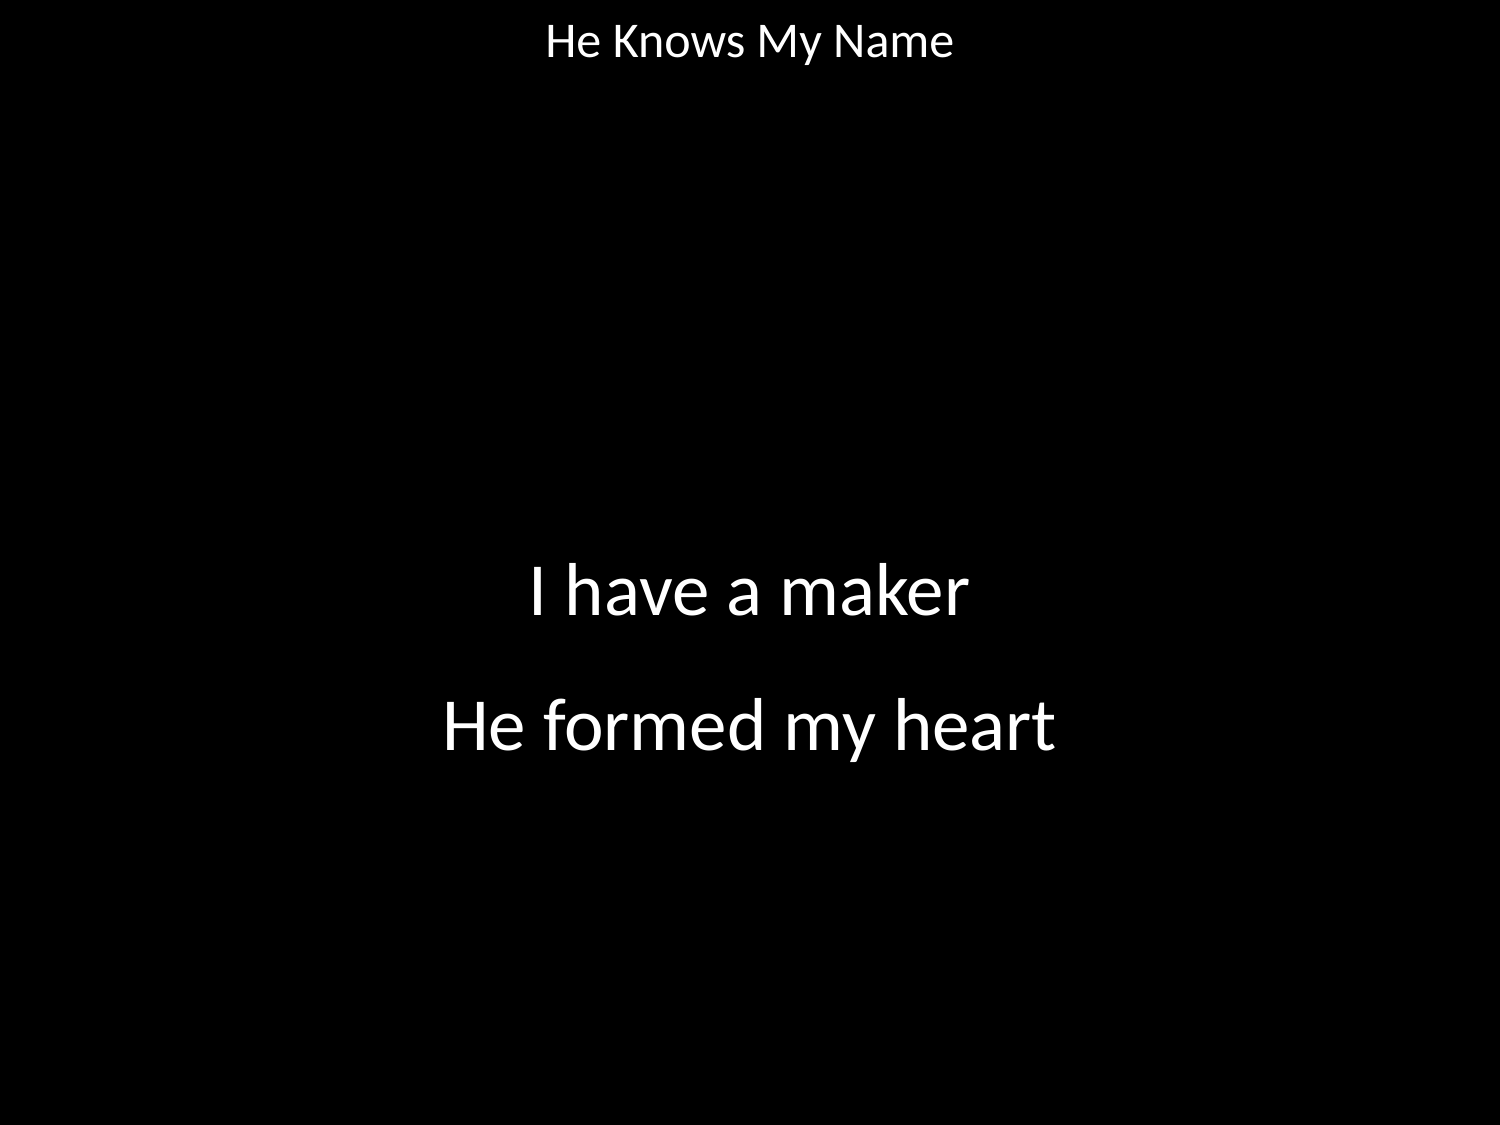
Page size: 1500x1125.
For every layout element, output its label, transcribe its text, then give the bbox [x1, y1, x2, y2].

list He Knows My Name [0, 0, 1500, 75]
list I have a maker He formed my heart [0, 149, 1500, 1110]
